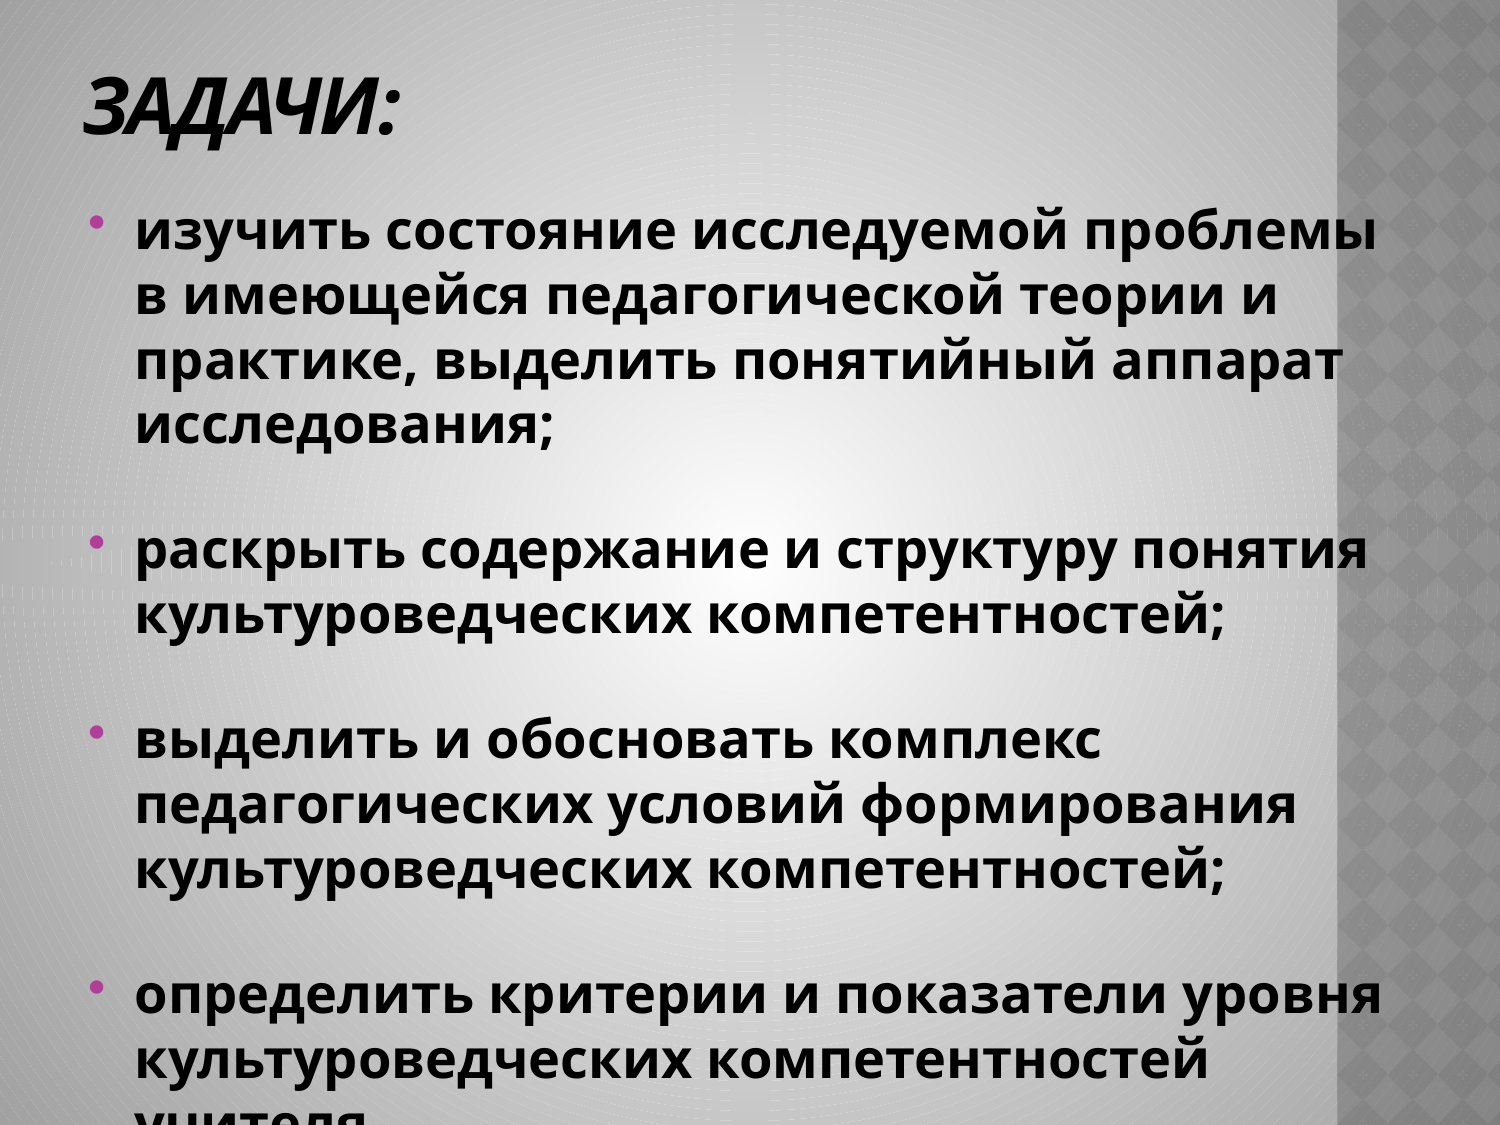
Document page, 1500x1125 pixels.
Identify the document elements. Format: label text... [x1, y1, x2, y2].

list изучить состояние исследуемой проблемы в имеющейся педагогической теории и практике, выделить понятийный аппарат исследования; раскрыть содержание и структуру понятия культуроведческих компетентностей; выделить и обосновать комплекс педагогических условий формирования культуроведческих компетентностей; определить критерии и показатели уровня культуроведческих компетентностей учителя. [74, 187, 1426, 1060]
title задачи: [75, 0, 1263, 150]
